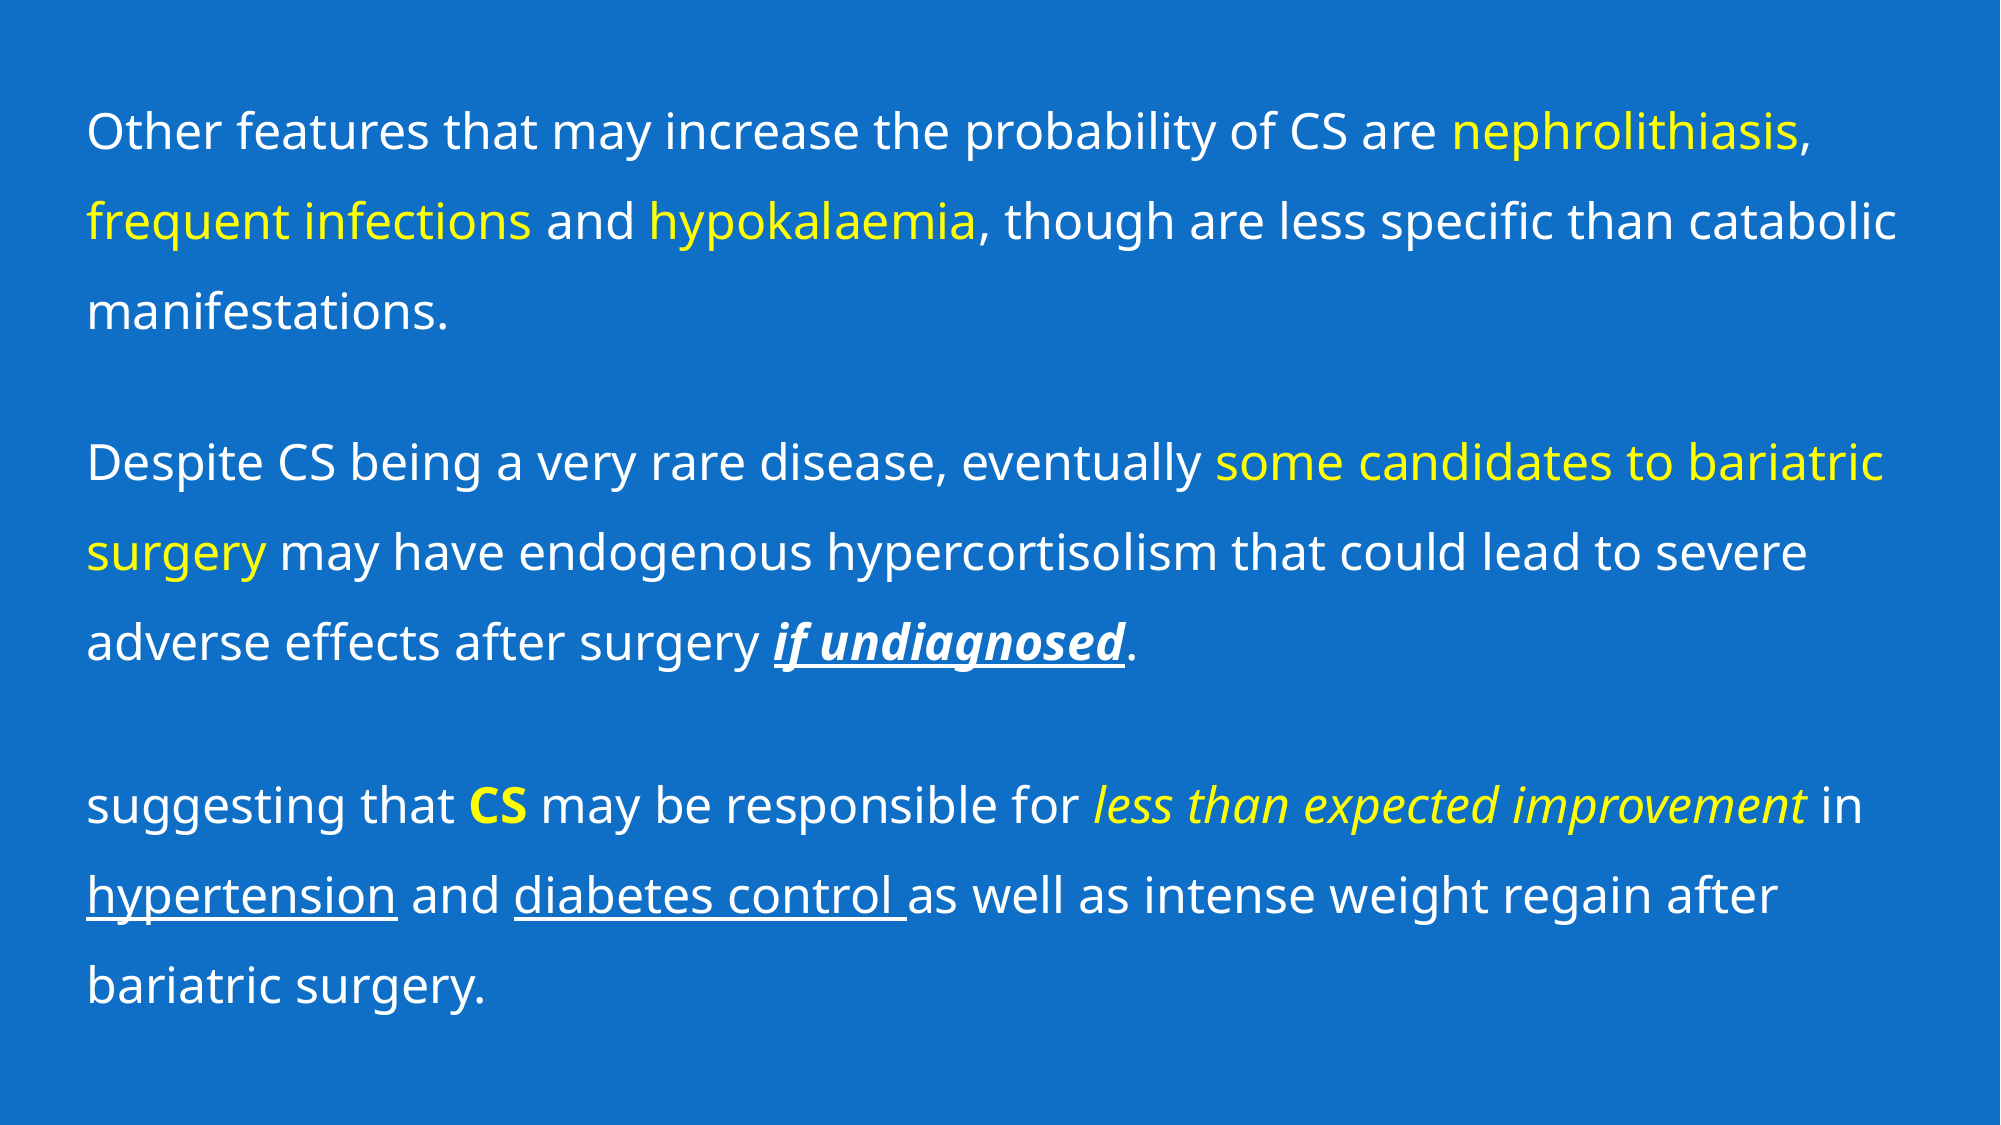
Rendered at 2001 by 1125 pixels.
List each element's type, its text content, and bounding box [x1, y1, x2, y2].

text_box suggesting that CS may be responsible for less than expected improvement in hypertension and diabetes control as well as intense weight regain after bariatric surgery. [71, 736, 1939, 1022]
text_box Despite CS being a very rare disease, eventually some candidates to bariatric surgery may have endogenous hypercortisolism that could lead to severe adverse effects after surgery if undiagnosed. [71, 392, 1939, 678]
text_box Other features that may increase the probability of CS are nephrolithiasis, frequent infections and hypokalaemia, though are less specific than catabolic manifestations. [71, 62, 1939, 347]
